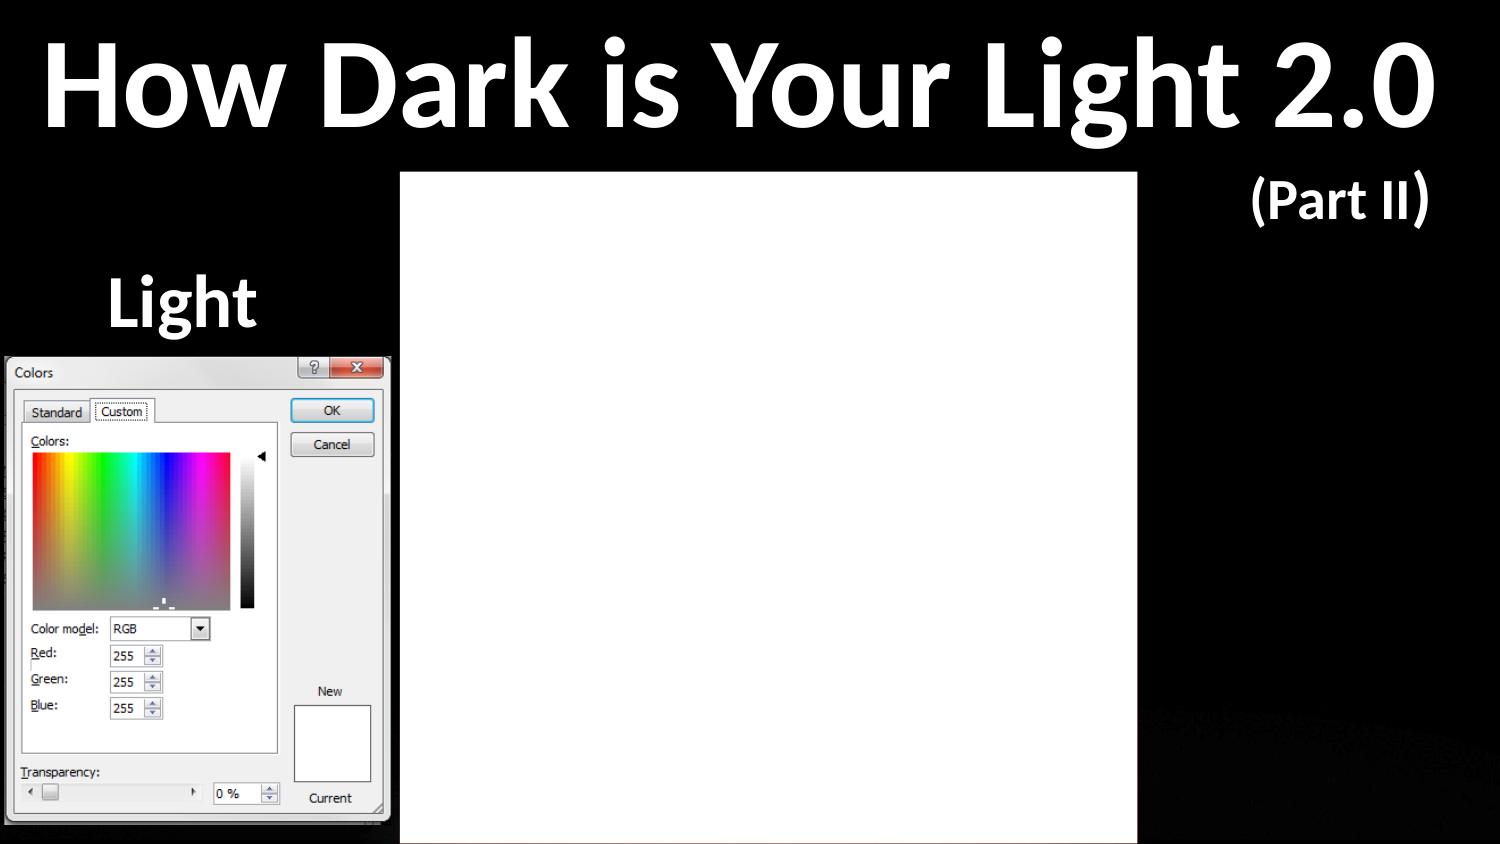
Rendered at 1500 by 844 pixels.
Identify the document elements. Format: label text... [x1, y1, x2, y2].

picture [0, 147, 1500, 844]
text_box Light [11, 245, 355, 351]
text_box [398, 169, 1139, 844]
